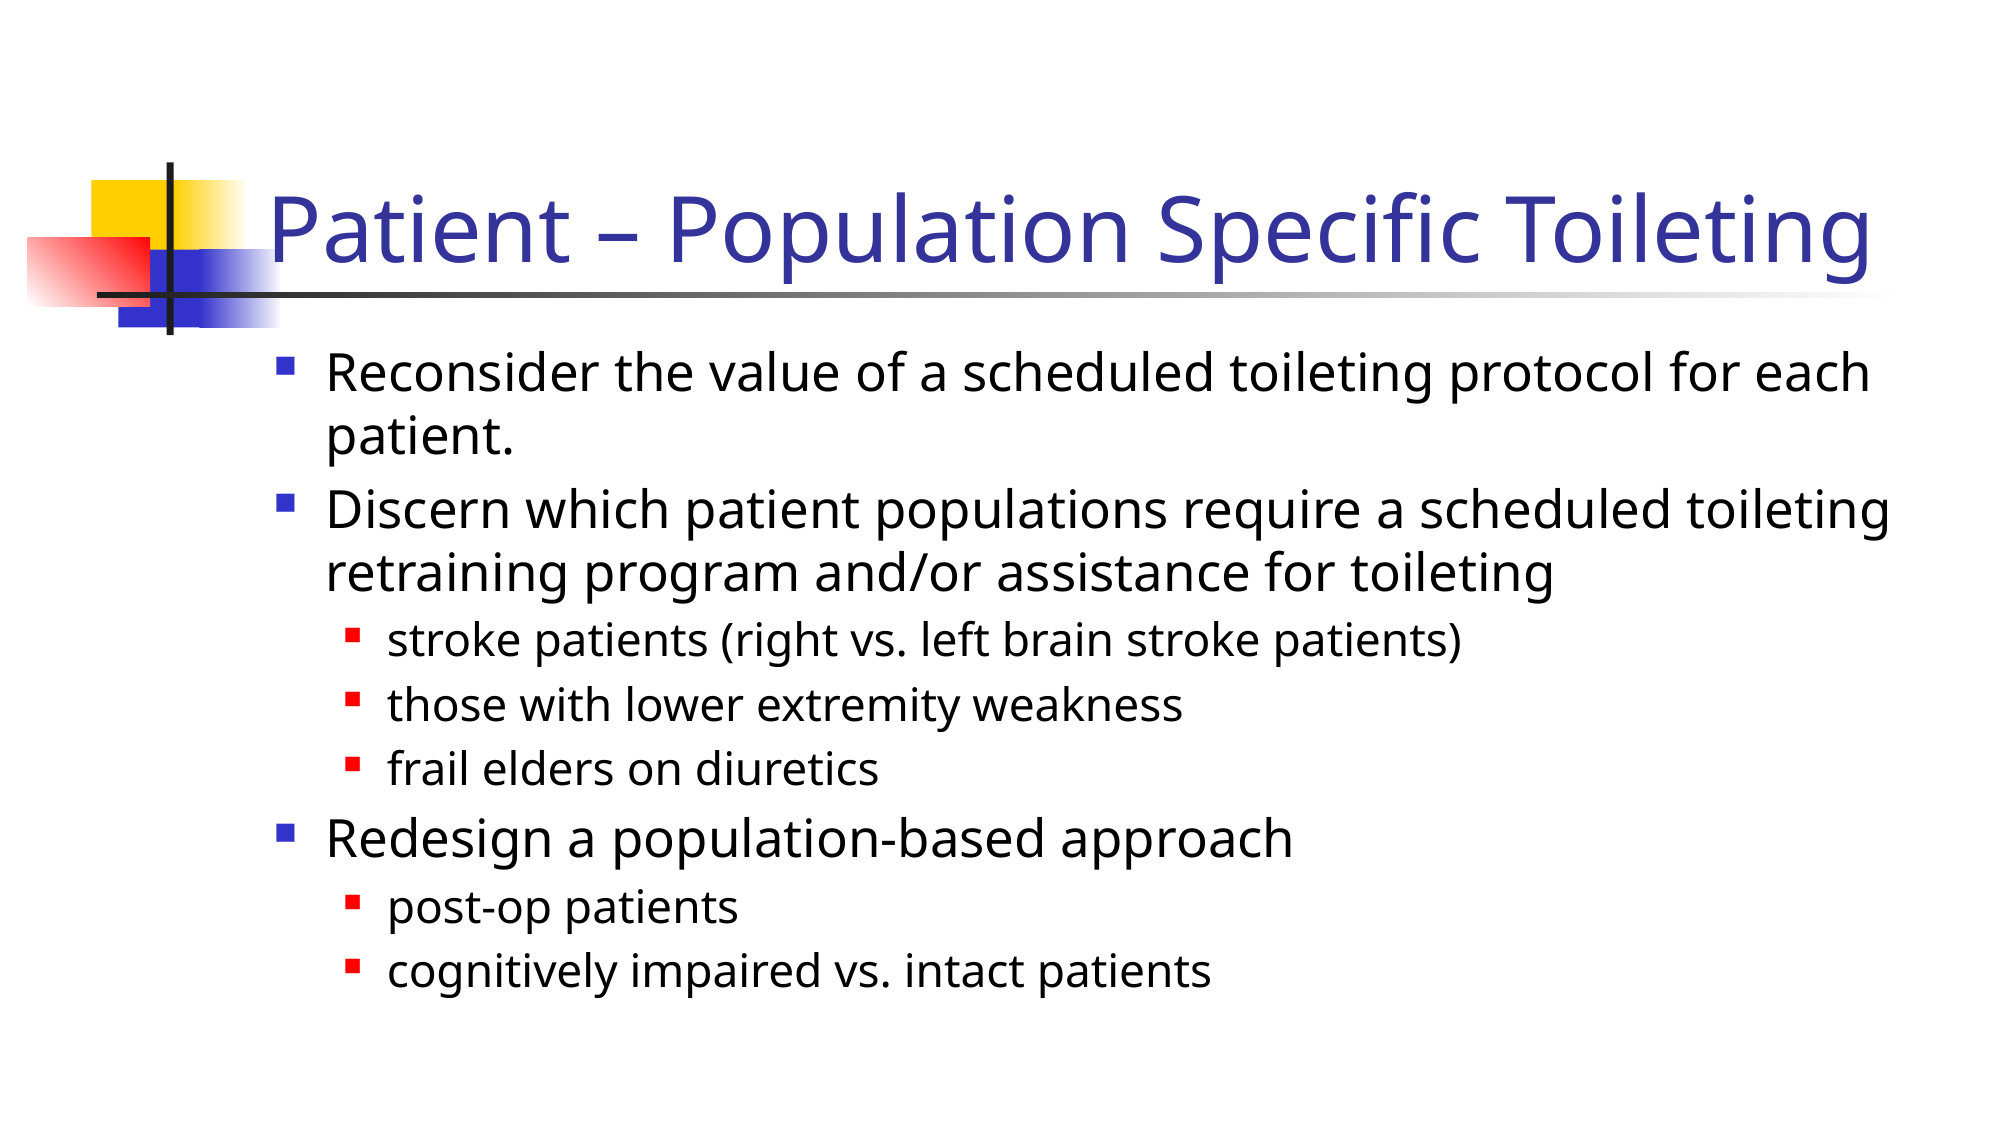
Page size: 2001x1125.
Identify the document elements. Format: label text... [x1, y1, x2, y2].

list Reconsider the value of a scheduled toileting protocol for each patient. Discern which patient populations require a scheduled toileting retraining program and/or assistance for toileting stroke patients (right vs. left brain stroke patients) those with lower extremity weakness frail elders on diuretics Redesign a population-based approach post-op patients cognitively impaired vs. intact patients [258, 331, 1959, 1006]
title Patient – Population Specific Toileting [251, 101, 1957, 289]
